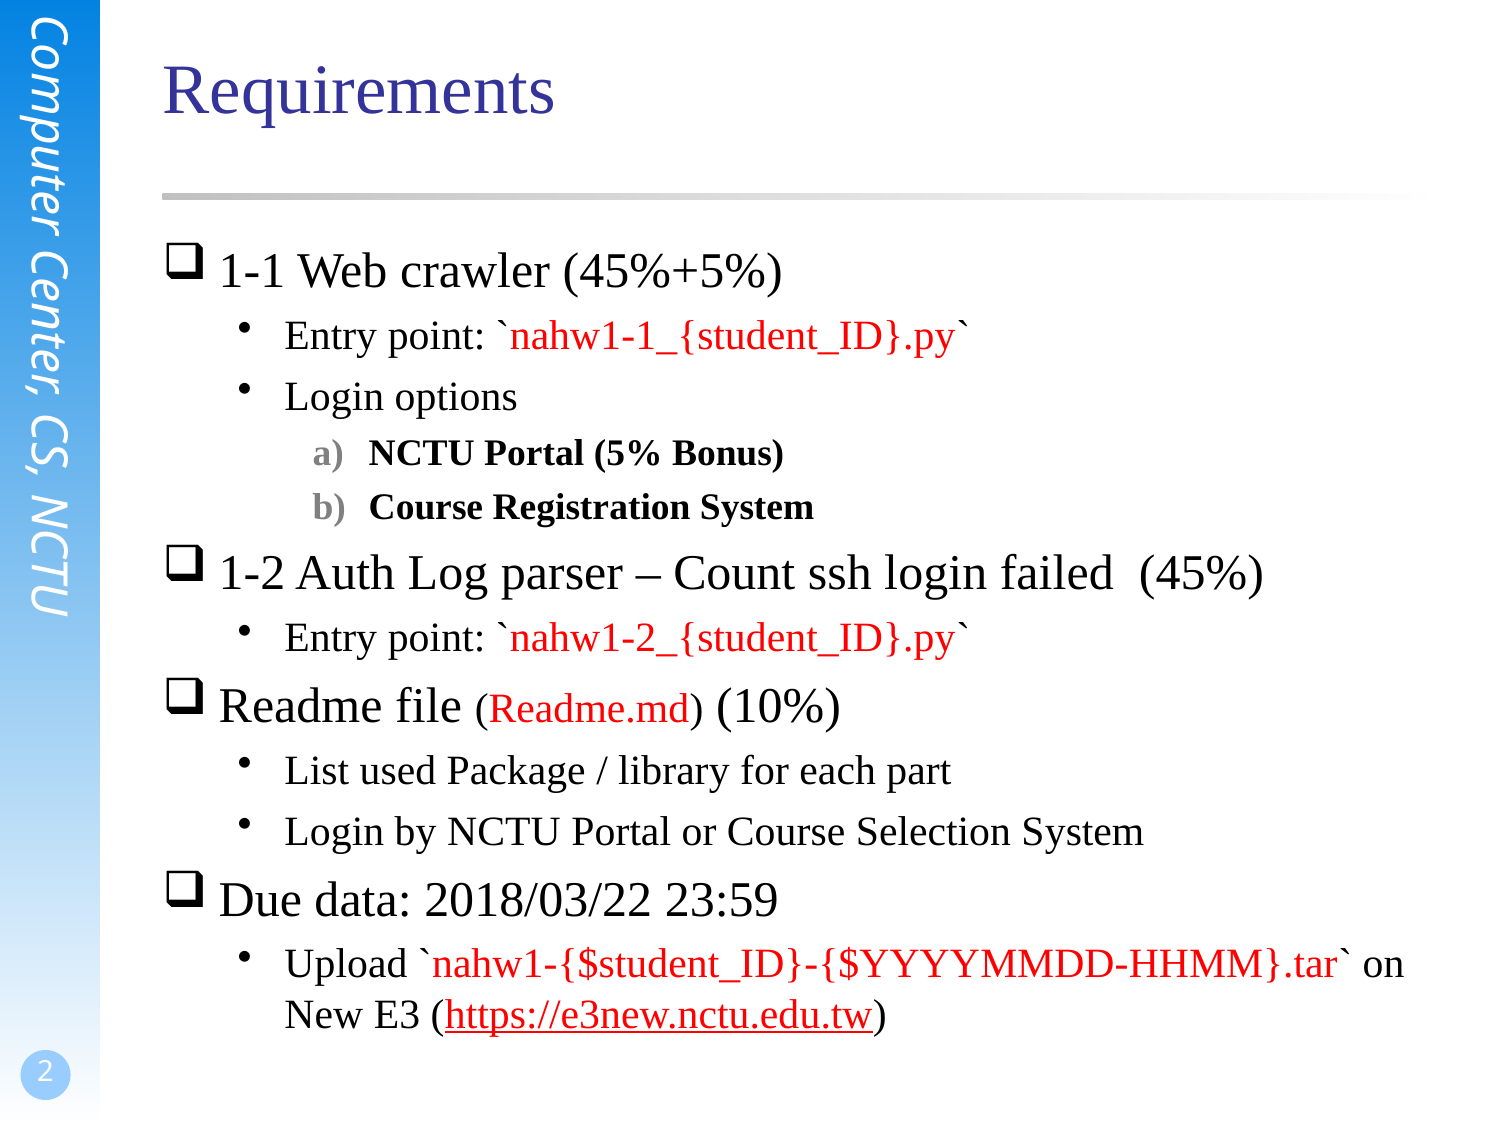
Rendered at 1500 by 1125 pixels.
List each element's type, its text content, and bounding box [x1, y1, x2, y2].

list 1-1 Web crawler (45%+5%) Entry point: `nahw1-1_{student_ID}.py` Login options NCTU Portal (5% Bonus) Course Registration System 1-2 Auth Log parser – Count ssh login failed (45%) Entry point: `nahw1-2_{student_ID}.py` Readme file (Readme.md) (10%) List used Package / library for each part Login by NCTU Portal or Course Selection System Due data: 2018/03/22 23:59 Upload `nahw1-{$student_ID}-{$YYYYMMDD-HHMM}.tar` on New E3 (https://e3new.nctu.edu.tw) [162, 237, 1438, 1000]
title Requirements [162, 42, 1438, 231]
